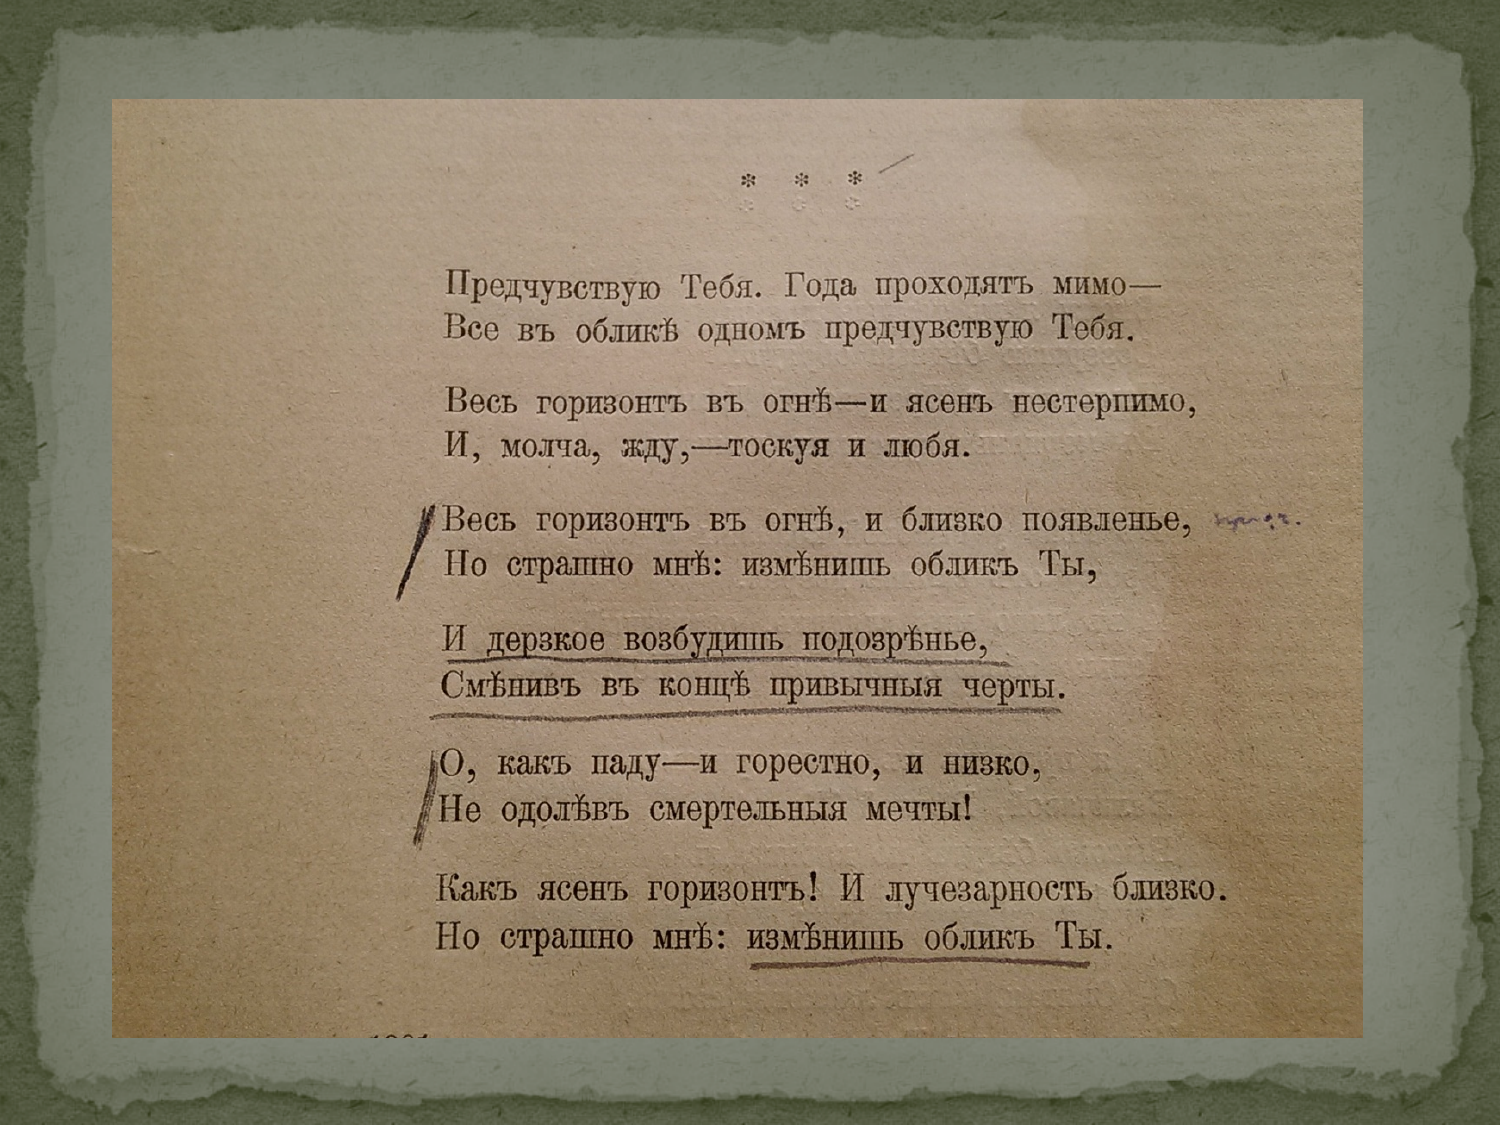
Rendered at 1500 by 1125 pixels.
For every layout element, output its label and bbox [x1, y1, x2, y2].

list [116, 103, 1360, 1034]
